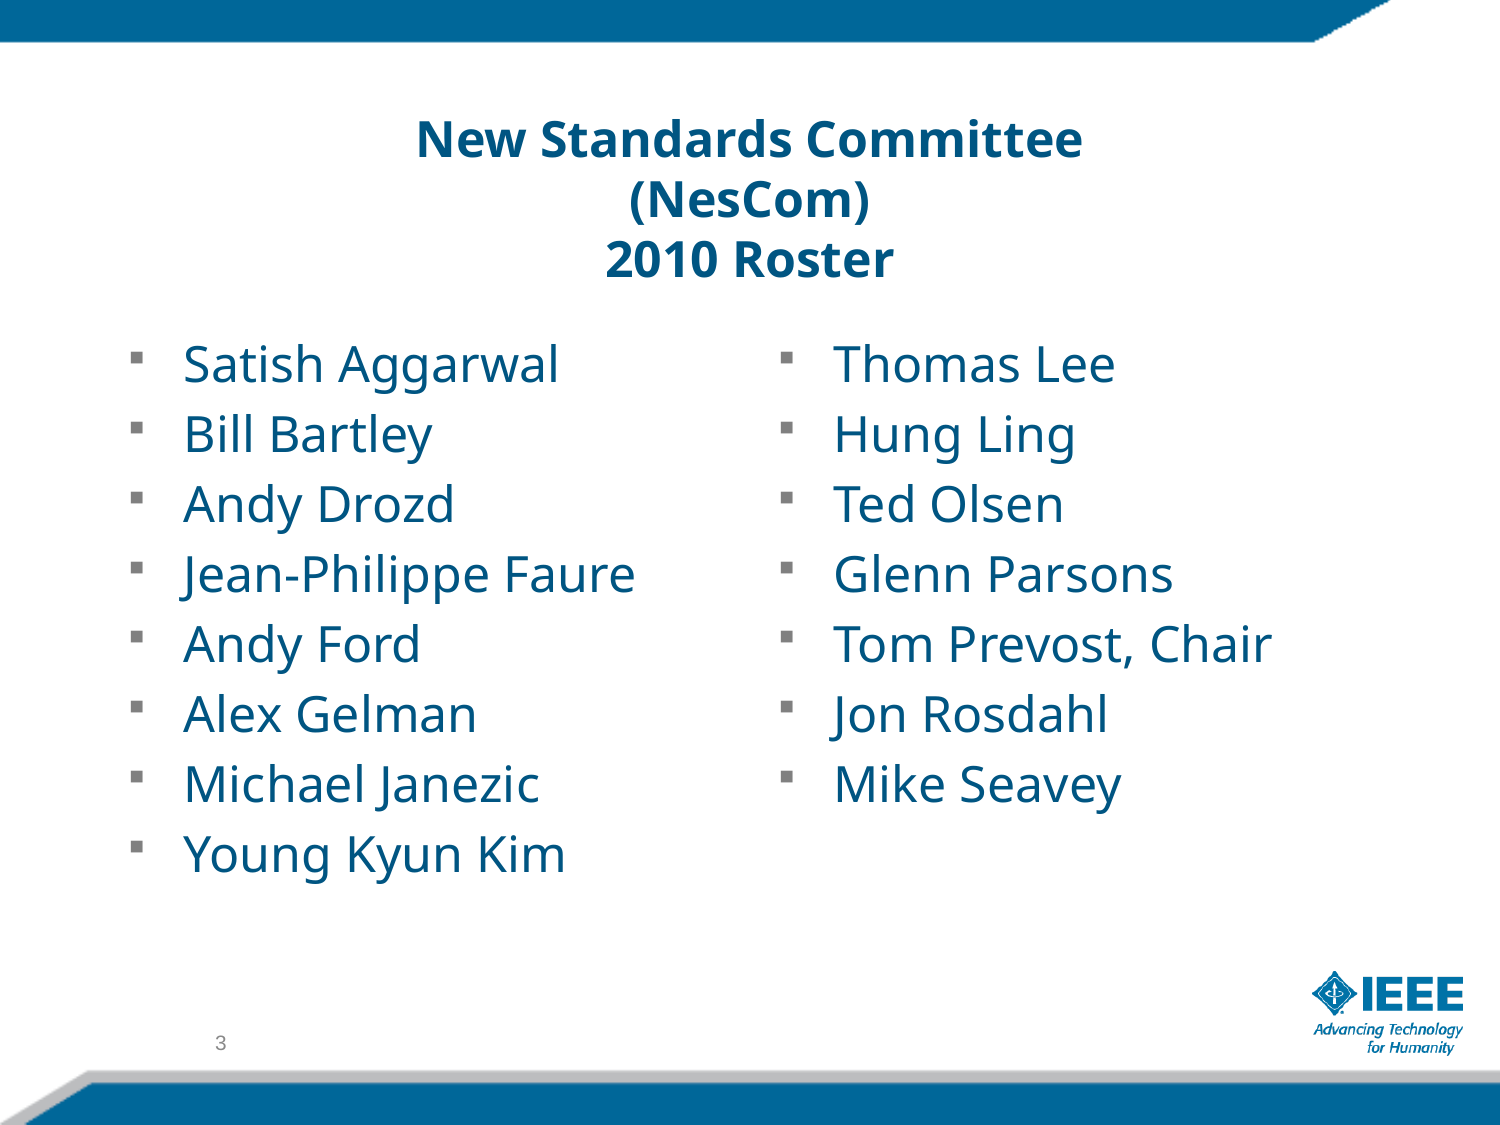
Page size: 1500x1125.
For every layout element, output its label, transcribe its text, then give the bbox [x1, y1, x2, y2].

list Satish Aggarwal Bill Bartley Andy Drozd Jean-Philippe Faure Andy Ford Alex Gelman Michael Janezic Young Kyun Kim [112, 324, 738, 1001]
title New Standards Committee (NesCom) 2010 Roster [112, 99, 1388, 288]
list Thomas Lee Hung Ling Ted Olsen Glenn Parsons Tom Prevost, Chair Jon Rosdahl Mike Seavey [762, 324, 1388, 1001]
slide_number 3 [200, 1012, 713, 1073]
picture [0, 0, 1500, 1125]
